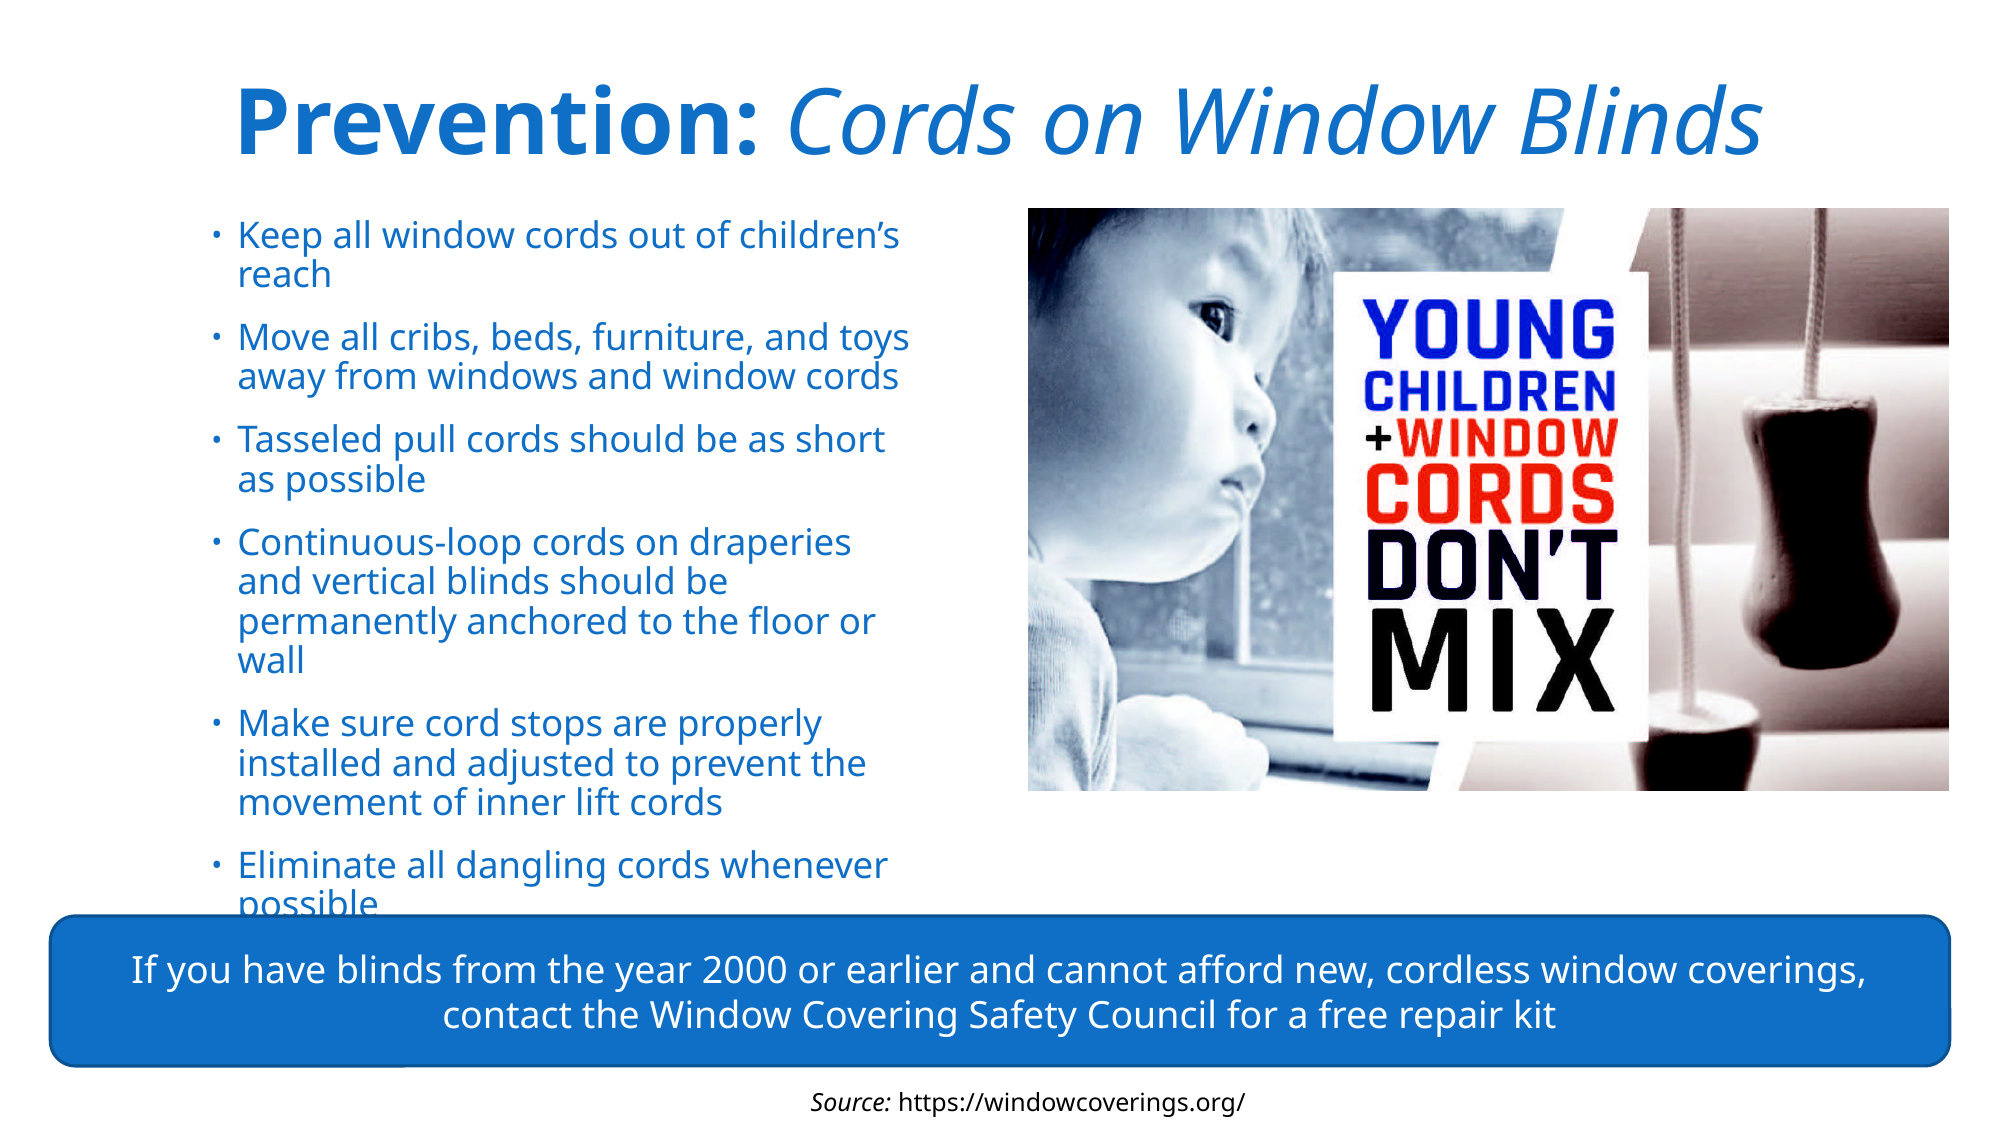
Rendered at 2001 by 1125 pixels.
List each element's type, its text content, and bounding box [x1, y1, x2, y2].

text_box Source: https://windowcoverings.org/ [795, 1079, 1261, 1125]
list Keep all window cords out of children’s reach Move all cribs, beds, furniture, and toys away from windows and window cords Tasseled pull cords should be as short as possible Continuous-loop cords on draperies and vertical blinds should be permanently anchored to the floor or wall Make sure cord stops are properly installed and adjusted to prevent the movement of inner lift cords Eliminate all dangling cords whenever possible [189, 208, 933, 914]
title Prevention: Cords on Window Blinds [189, 13, 1810, 237]
text_box If you have blinds from the year 2000 or earlier and cannot afford new, cordless window coverings, contact the Window Covering Safety Council for a free repair kit [48, 914, 1952, 1068]
picture [1028, 208, 1950, 791]
